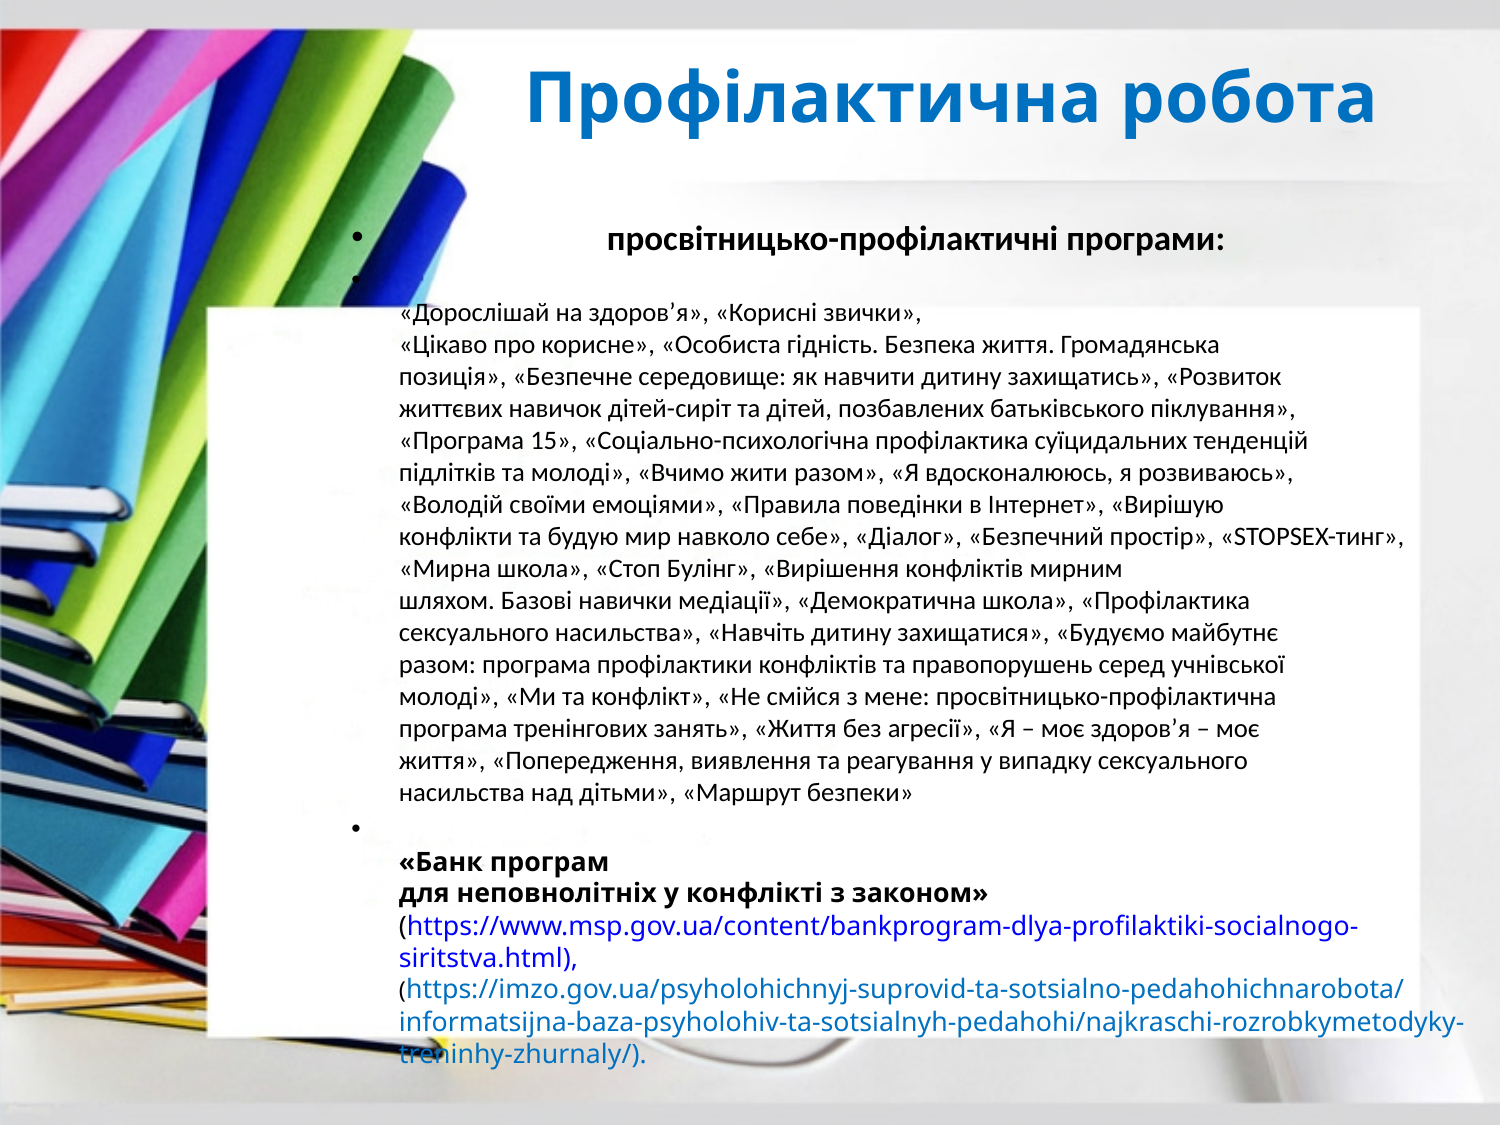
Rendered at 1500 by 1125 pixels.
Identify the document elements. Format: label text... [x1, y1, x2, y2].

picture [0, 0, 1500, 1125]
list просвітницько-профілактичні програми: «Дорослішай на здоров’я», «Корисні звички», «Цікаво про корисне», «Особиста гідність. Безпека життя. Громадянська позиція», «Безпечне середовище: як навчити дитину захищатись», «Розвиток життєвих навичок дітей-сиріт та дітей, позбавлених батьківського піклування», «Програма 15», «Соціально-психологічна профілактика суїцидальних тенденцій підлітків та молоді», «Вчимо жити разом», «Я вдосконалююсь, я розвиваюсь», «Володій своїми емоціями», «Правила поведінки в Інтернет», «Вирішую конфлікти та будую мир навколо себе», «Діалог», «Безпечний простір», «STOPSEX-тинг», «Мирна школа», «Стоп Булінг», «Вирішення конфліктів мирним шляхом. Базові навички медіації», «Демократична школа», «Профілактика сексуального насильства», «Навчіть дитину захищатися», «Будуємо майбутнє разом: програма профілактики конфліктів та правопорушень серед учнівської молоді», «Ми та конфлікт», «Не смійся з мене: просвітницько-профілактична програма тренінгових занять», «Життя без агресії», «Я – моє здоров’я – моє життя», «Попередження, виявлення та реагування у випадку сексуального насильства над дітьми», «Маршрут безпеки» «Банк програм для неповнолітніх у конфлікті з законом» (https://www.msp.gov.ua/content/bankprogram-dlya-profilaktiki-socialnogo-siritstva.html), (https://imzo.gov.ua/psyholohichnyj-suprovid-ta-sotsialno-pedahohichnarobota/informatsijna-baza-psyholohiv-ta-sotsialnyh-pedahohi/najkraschi-rozrobkymetodyky-treninhy-zhurnaly/). [336, 208, 1500, 1125]
title Профілактична робота [419, 42, 1500, 208]
